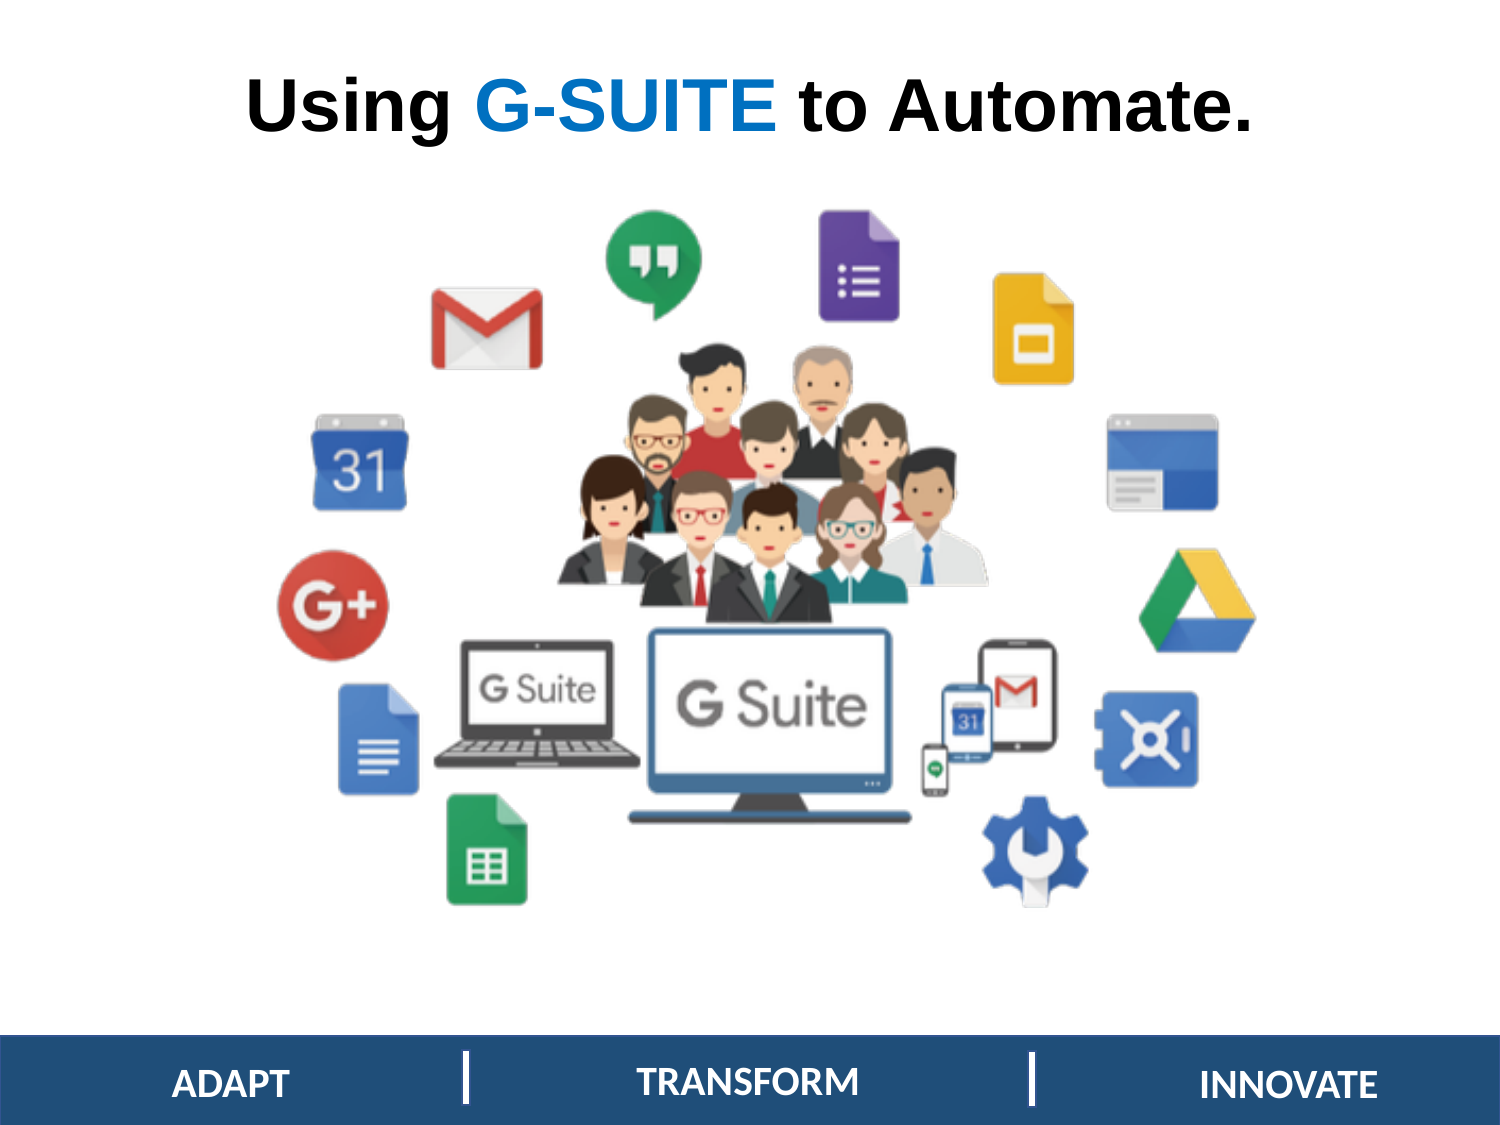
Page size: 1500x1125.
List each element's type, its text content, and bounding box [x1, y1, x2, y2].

picture [235, 200, 1297, 925]
text_box Using G-SUITE to Automate. [0, 49, 1500, 155]
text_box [0, 1036, 1500, 1125]
